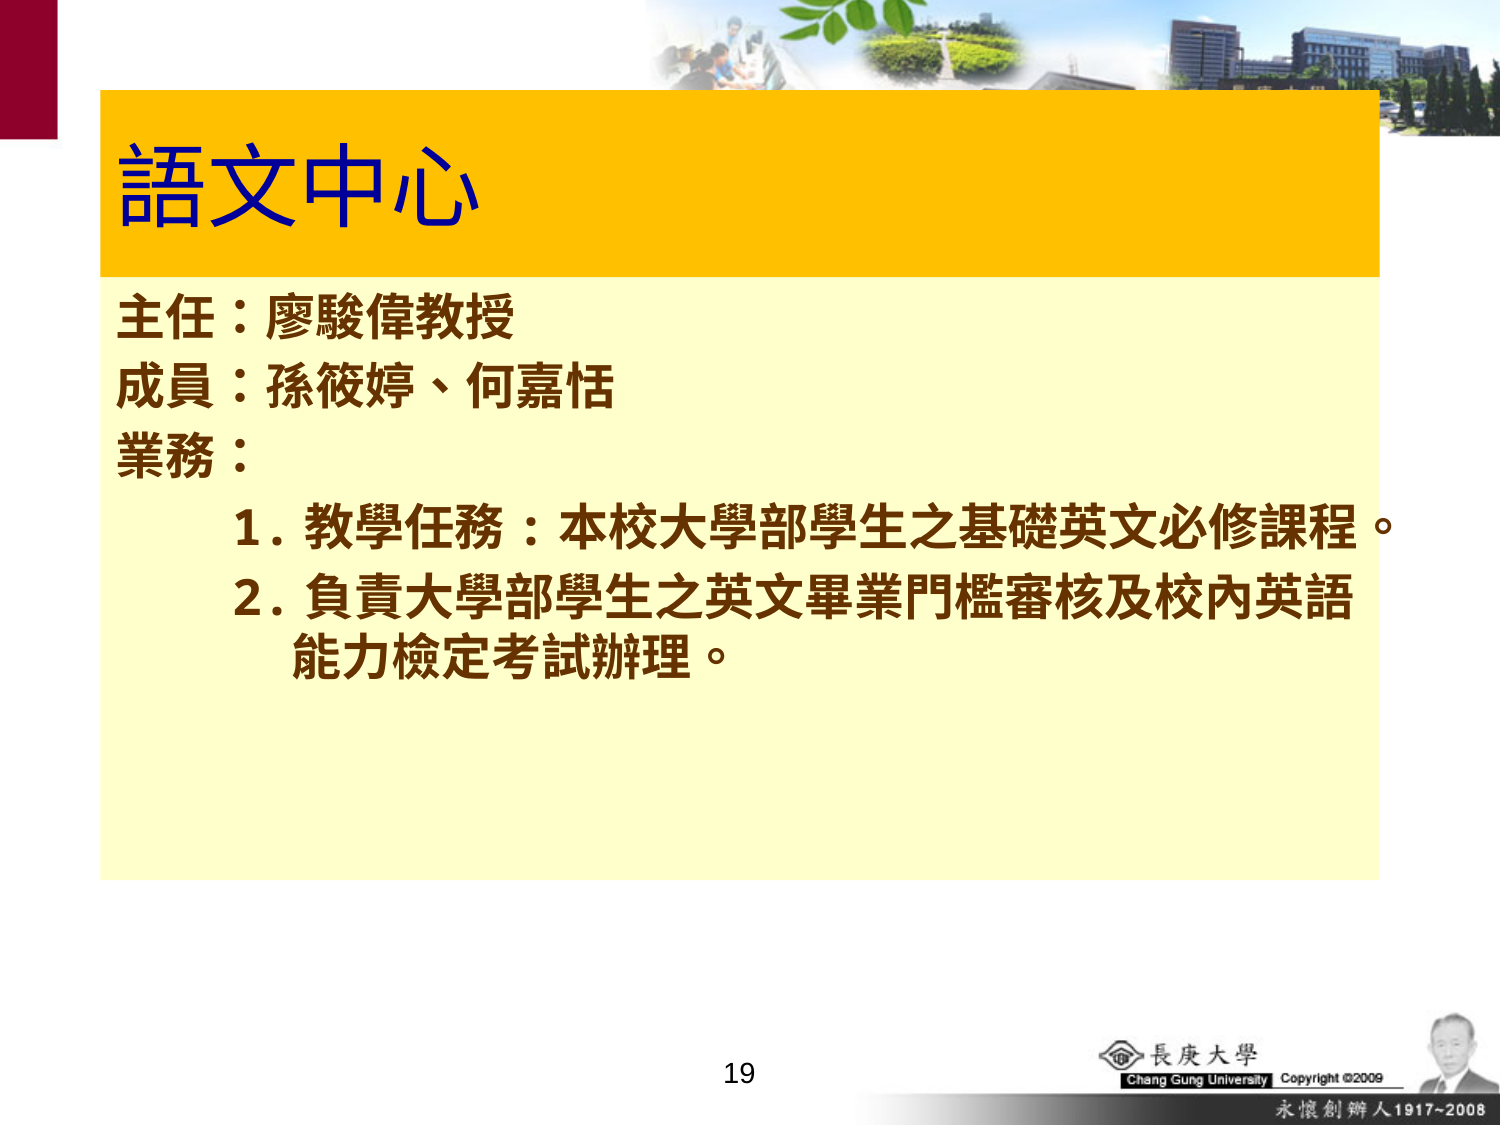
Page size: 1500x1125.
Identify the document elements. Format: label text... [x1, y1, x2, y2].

slide_number 18 [551, 1046, 928, 1125]
picture [0, 0, 1500, 1125]
list 主任：廖駿偉教授 成員：孫筱婷、何嘉恬 業務： 1.教學任務:本校大學部學生之基礎英文必修課程。 2.負責大學部學生之英文畢業門檻審核及校內英語能力檢定考試辦理。 [100, 277, 1380, 881]
title 語文中心 [100, 90, 1380, 277]
